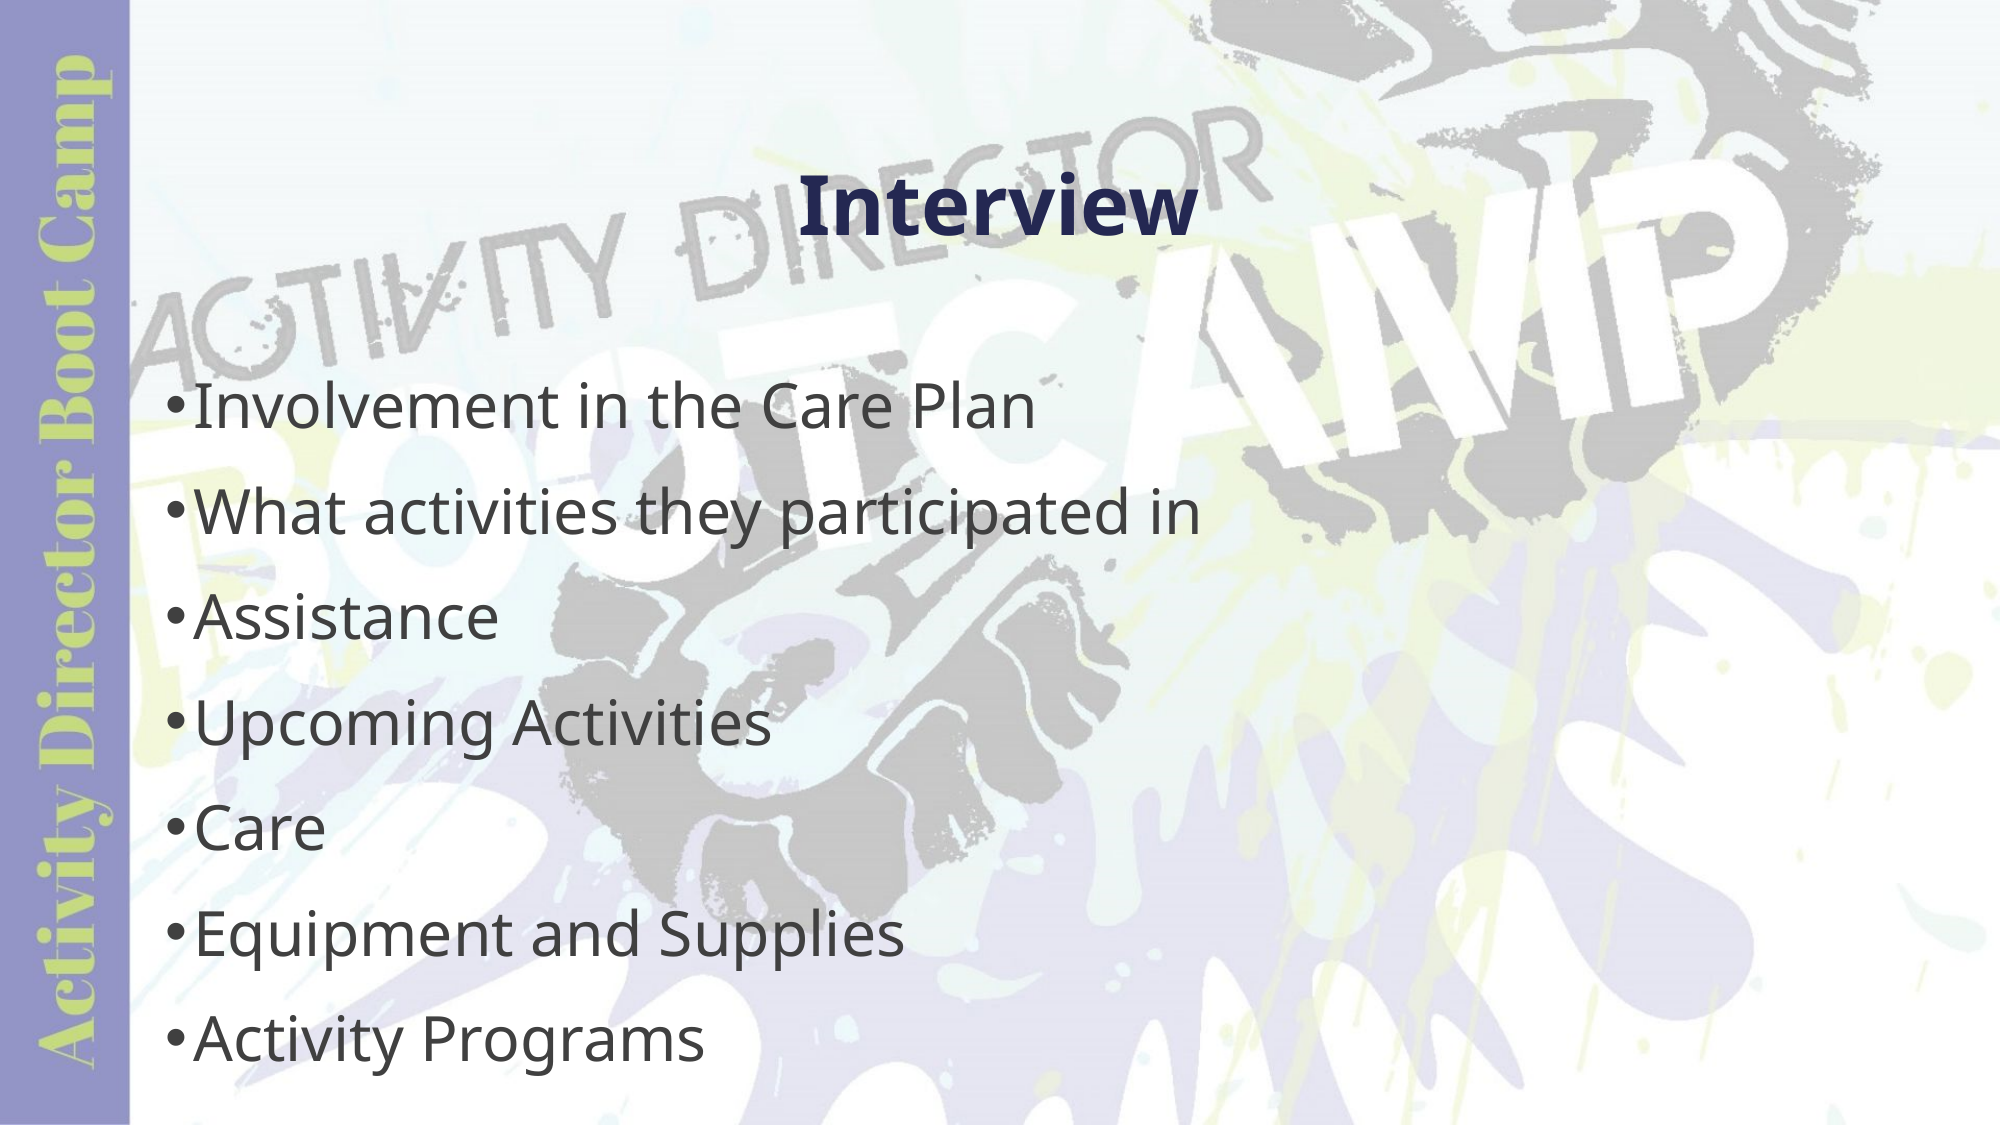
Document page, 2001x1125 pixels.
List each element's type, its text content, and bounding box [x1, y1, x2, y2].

title Interview [150, 99, 1849, 318]
picture [0, 0, 2001, 1125]
list Involvement in the Care Plan What activities they participated in Assistance Upcoming Activities Care Equipment and Supplies Activity Programs [150, 343, 1849, 1084]
